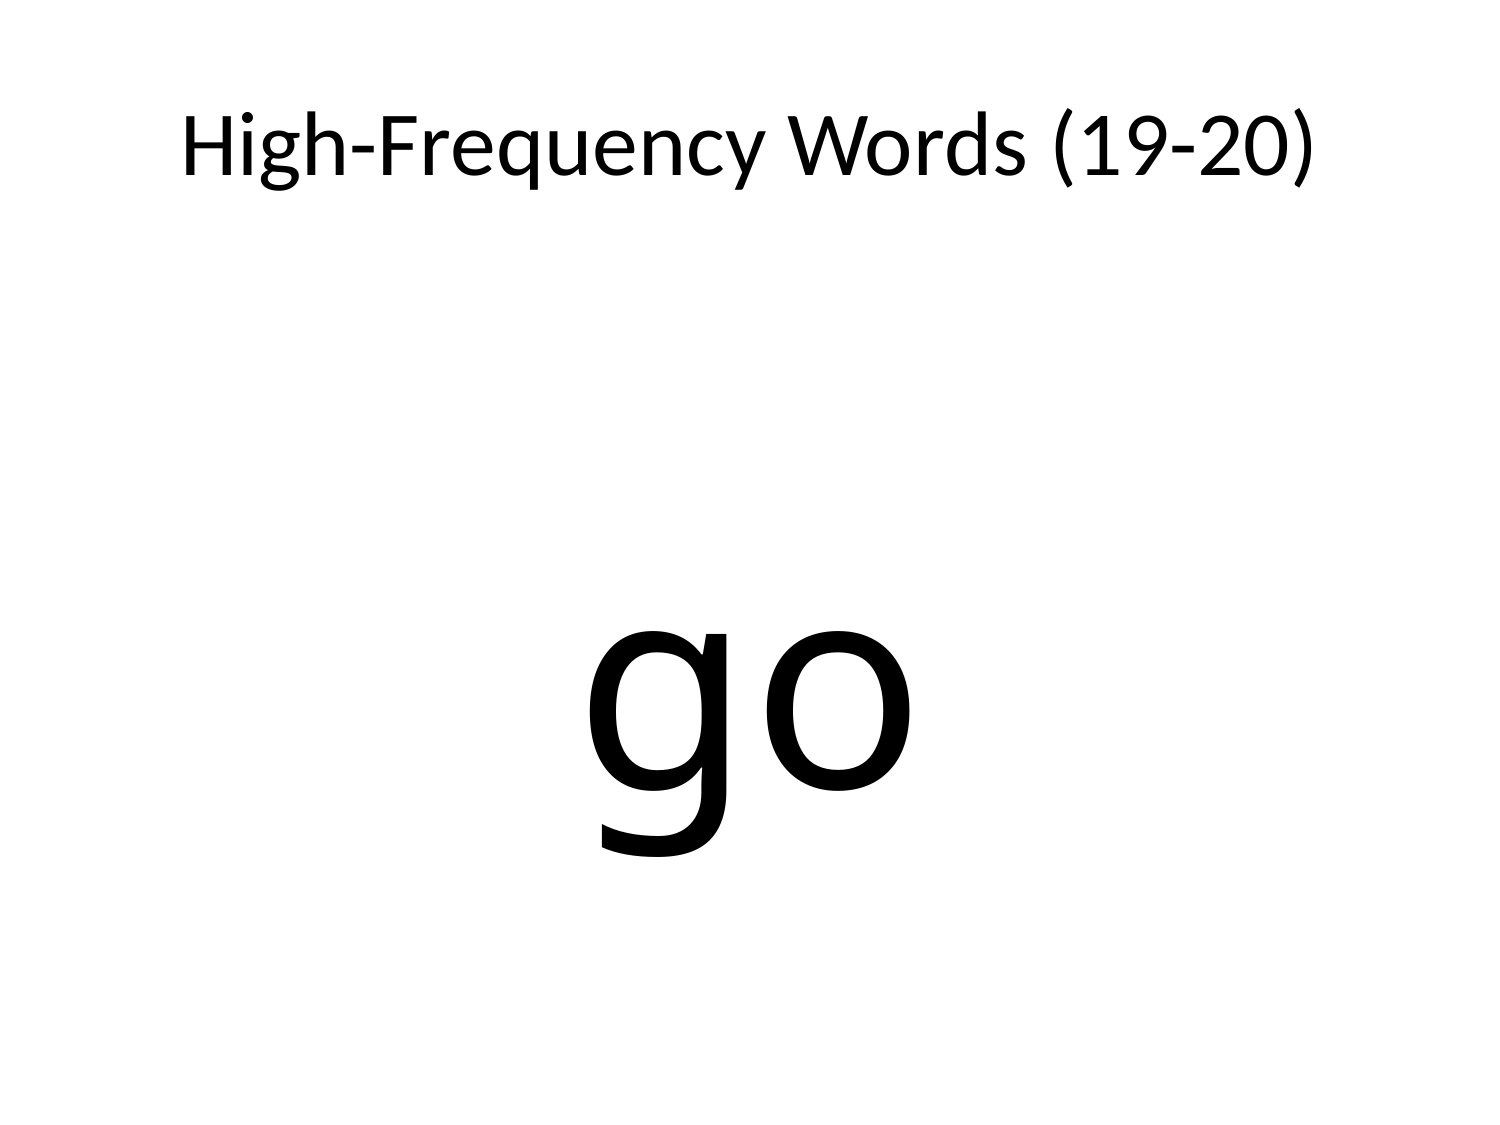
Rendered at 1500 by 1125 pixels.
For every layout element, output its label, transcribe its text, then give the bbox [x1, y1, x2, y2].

list go [75, 262, 1425, 1005]
title High-Frequency Words (19-20) [75, 45, 1425, 233]
